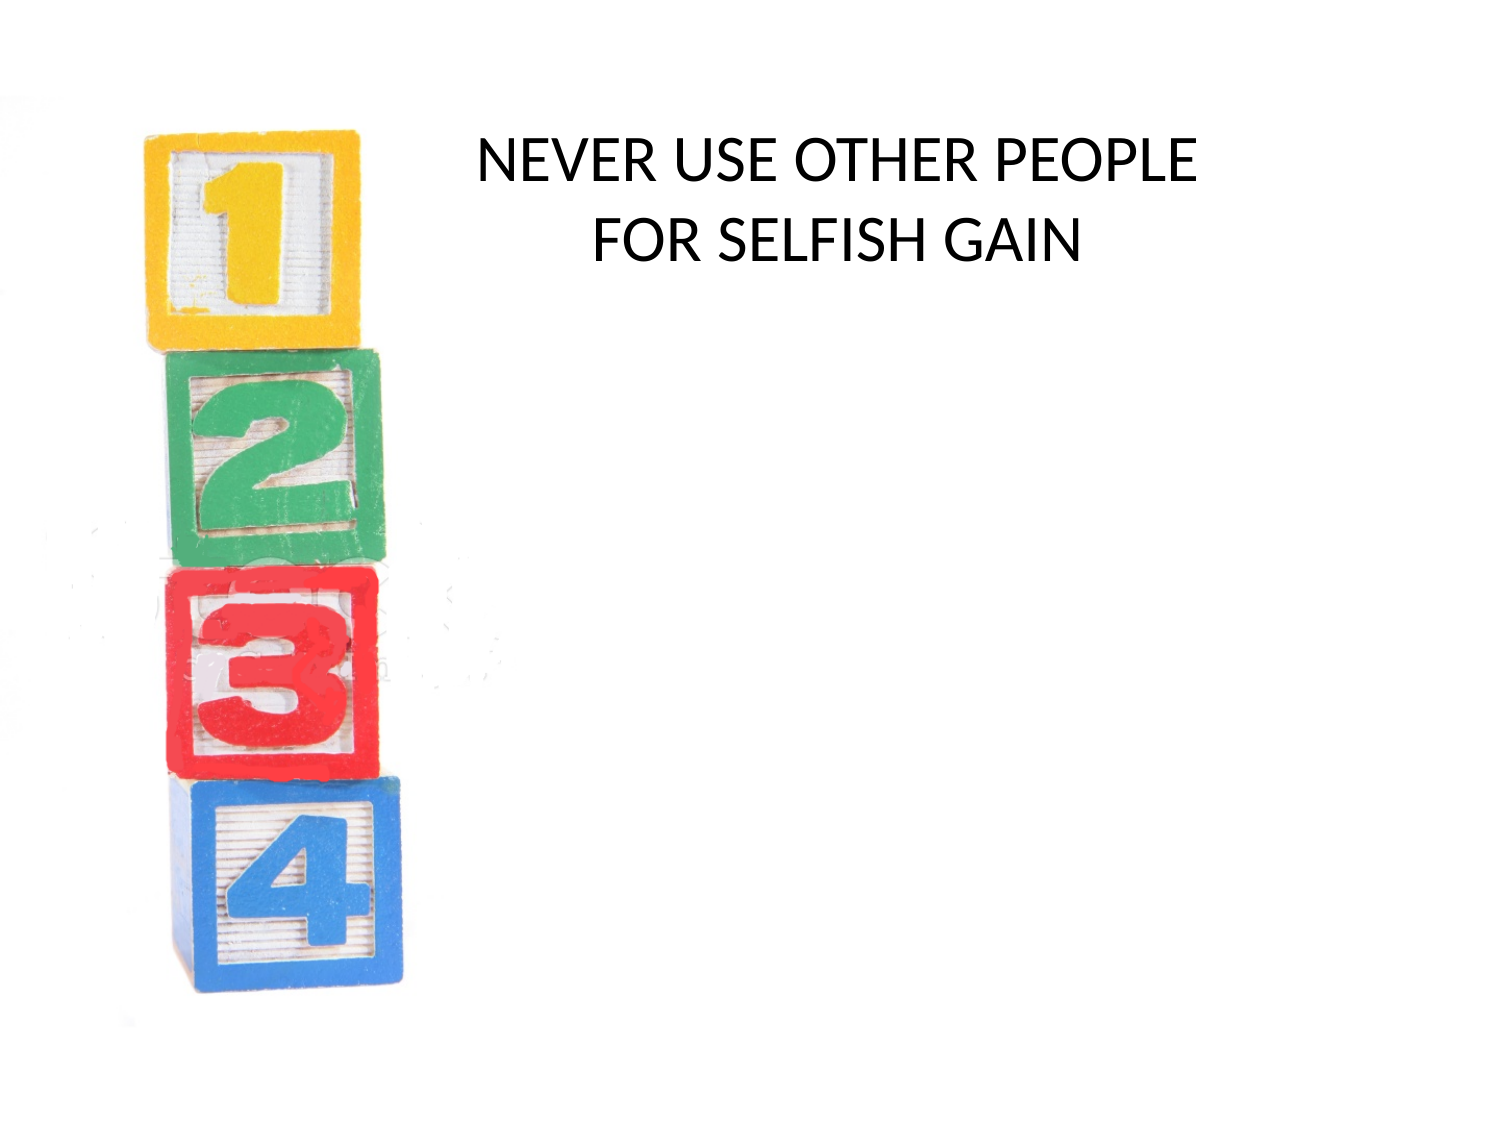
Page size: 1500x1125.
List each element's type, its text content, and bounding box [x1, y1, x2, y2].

text_box NEVER USE OTHER PEOPLE FOR SELFISH GAIN [546, 107, 1215, 283]
picture [0, 29, 546, 1096]
